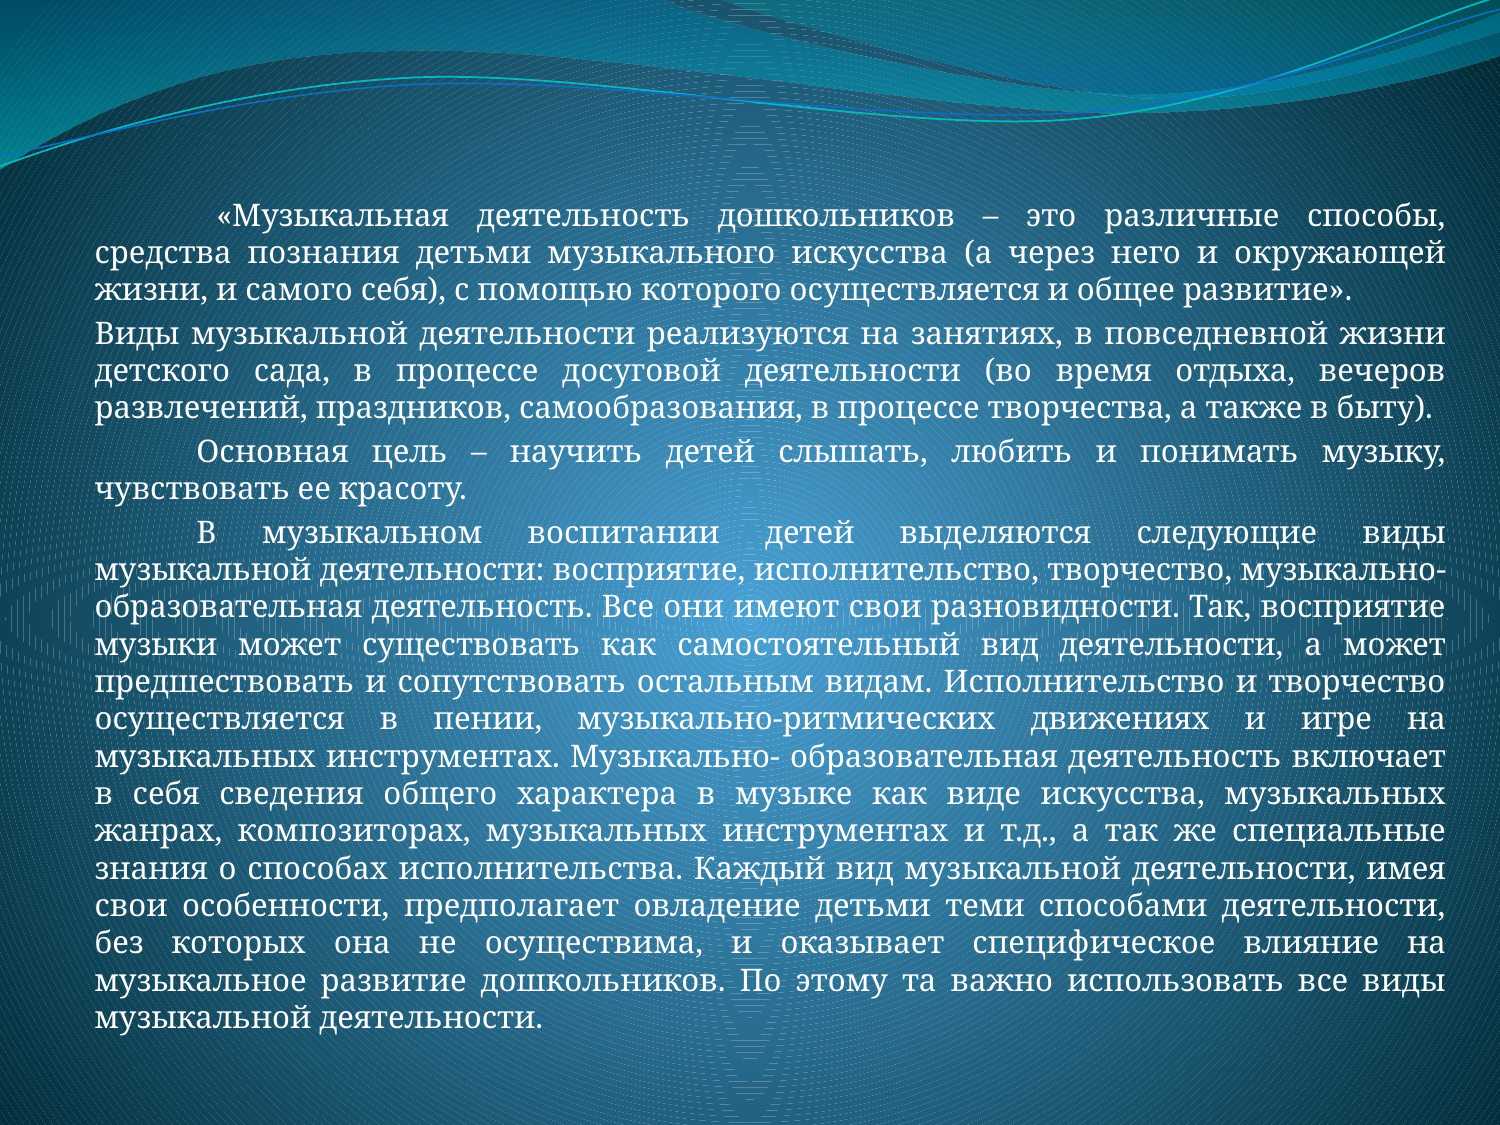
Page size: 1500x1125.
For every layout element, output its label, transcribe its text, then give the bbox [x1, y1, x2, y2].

list «Музыкальная деятельность дошкольников – это различные способы, средства познания детьми музыкального искусства (а через него и окружающей жизни, и самого себя), с помощью которого осуществляется и общее развитие». Виды музыкальной деятельности реализуются на занятиях, в повседневной жизни детского сада, в процессе досуговой деятельности (во время отдыха, вечеров развлечений, праздников, самообразования, в процессе творчества, а также в быту). Основная цель – научить детей слышать, любить и понимать музыку, чувствовать ее красоту. В музыкальном воспитании детей выделяются следующие виды музыкальной деятельности: восприятие, исполнительство, творчество, музыкально-образовательная деятельность. Все они имеют свои разновидности. Так, восприятие музыки может существовать как самостоятельный вид деятельности, а может предшествовать и сопутствовать остальным видам. Исполнительство и творчество осуществляется в пении, музыкально-ритмических движениях и игре на музыкальных инструментах. Музыкально- образовательная деятельность включает в себя сведения общего характера в музыке как виде искусства, музыкальных жанрах, композиторах, музыкальных инструментах и т.д., а так же специальные знания о способах исполнительства. Каждый вид музыкальной деятельности, имея свои особенности, предполагает овладение детьми теми способами деятельности, без которых она не осуществима, и оказывает специфическое влияние на музыкальное развитие дошкольников. По этому та важно использовать все виды музыкальной деятельности. [86, 187, 1454, 1055]
